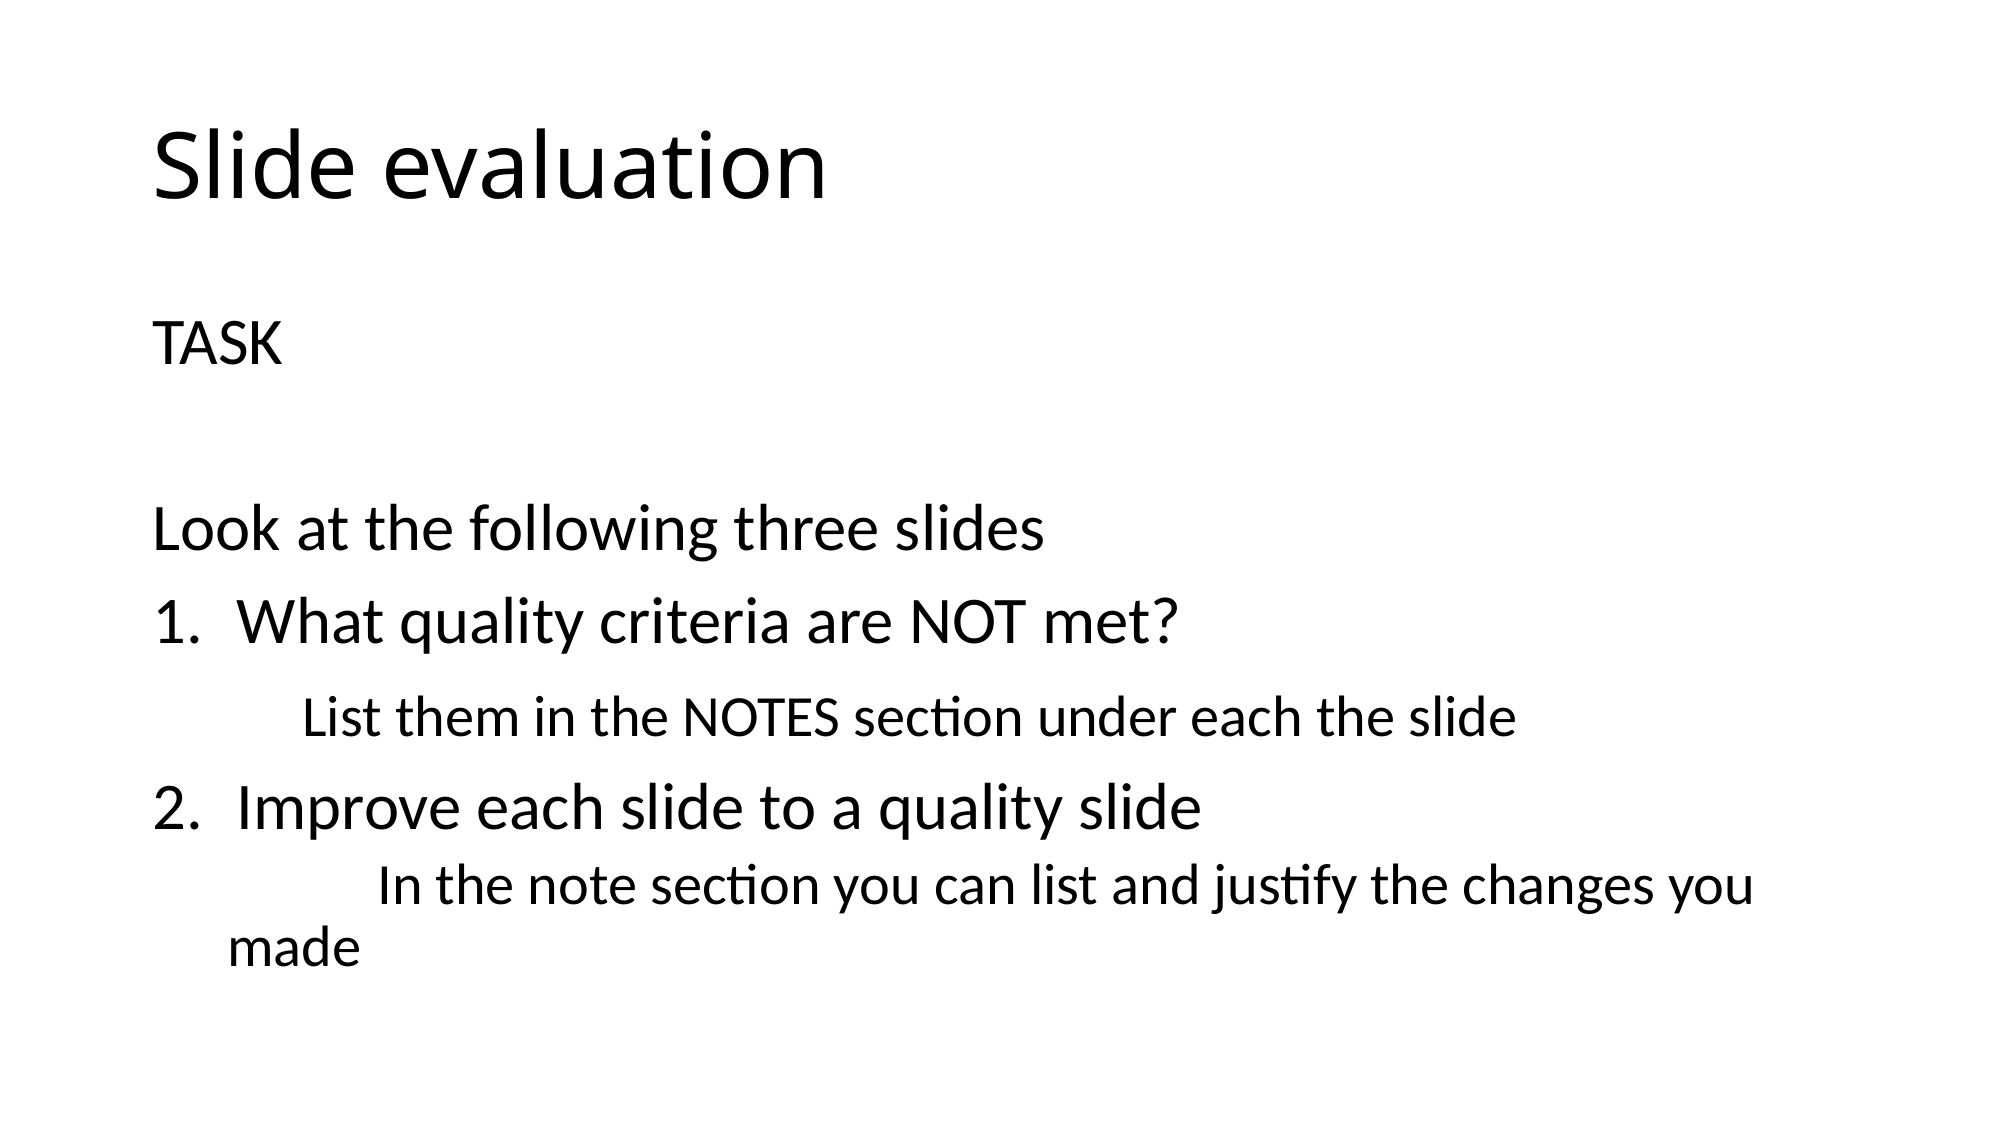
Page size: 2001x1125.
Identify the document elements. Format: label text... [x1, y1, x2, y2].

title Slide evaluation [137, 59, 1863, 278]
list TASK Look at the following three slides What quality criteria are NOT met? List them in the NOTES section under each the slide Improve each slide to a quality slide In the note section you can list and justify the changes you made [137, 299, 1863, 1014]
